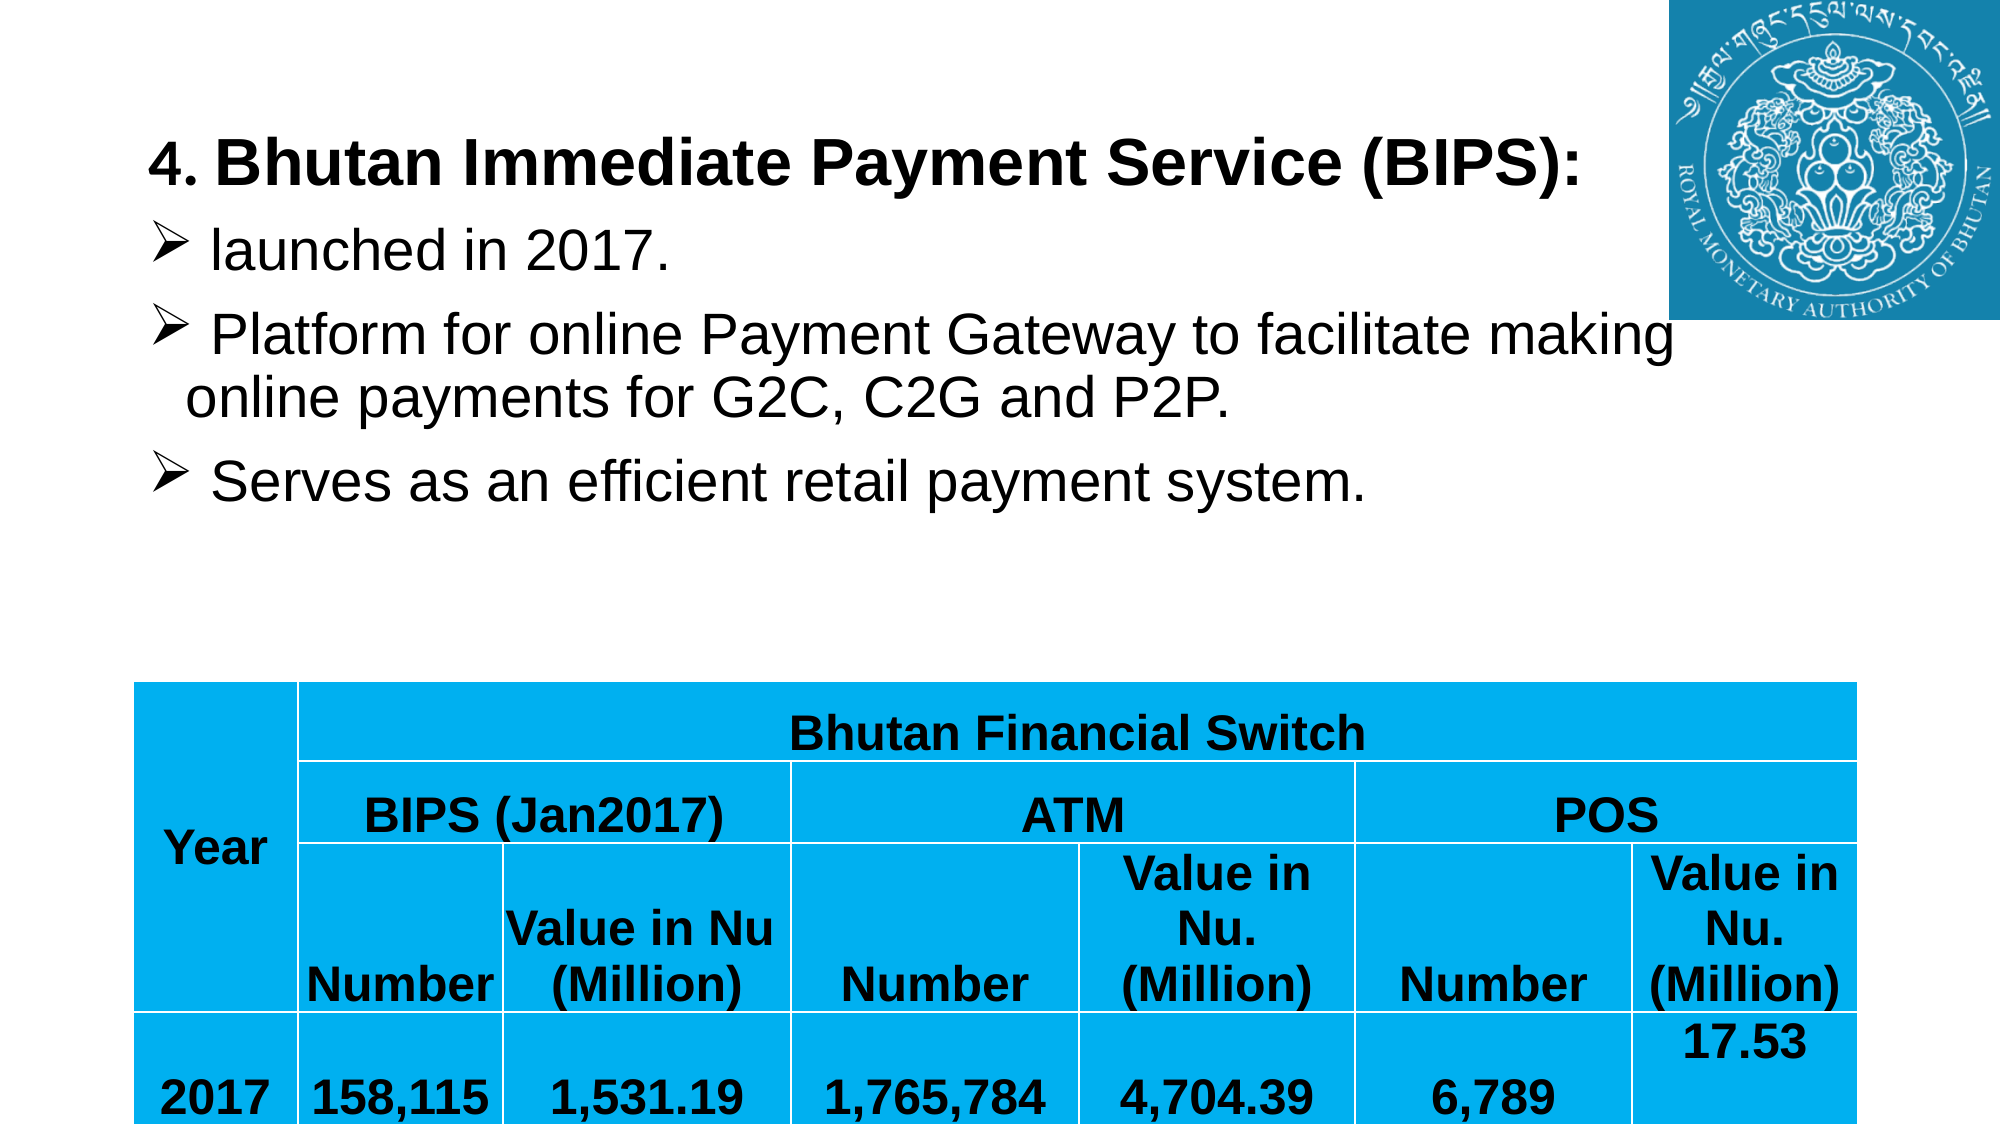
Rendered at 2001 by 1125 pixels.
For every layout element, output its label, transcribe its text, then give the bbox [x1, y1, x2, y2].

table_header Year [134, 682, 297, 1011]
table_cell 2017 [134, 1013, 297, 1124]
table_cell BIPS (Jan2017) [299, 762, 790, 842]
table_cell Value in Nu. (Million) [1633, 844, 1857, 1011]
table_cell Value in Nu (Million) [504, 844, 790, 1011]
table_cell 1,531.19 [504, 1013, 790, 1124]
table_cell Number [792, 844, 1078, 1011]
table_cell 6,789 [1356, 1013, 1631, 1124]
table_cell 158,115 [299, 1013, 502, 1124]
table_cell ATM [792, 762, 1354, 842]
table_cell Number [299, 844, 502, 1011]
table_cell 17.53 [1633, 1013, 1857, 1124]
table_cell POS [1356, 762, 1857, 842]
table_header Bhutan Financial Switch [299, 682, 1857, 760]
table_cell 1,765,784 [792, 1013, 1078, 1124]
list 4. Bhutan Immediate Payment Service (BIPS): launched in 2017. Platform for online Payment Gateway to facilitate making online payments for G2C, C2G and P2P. Serves as an efficient retail payment system. [133, 120, 1752, 680]
table_cell Number [1356, 844, 1631, 1011]
table_cell Value in Nu. (Million) [1080, 844, 1354, 1011]
picture [1668, 0, 2000, 320]
table_cell 4,704.39 [1080, 1013, 1354, 1124]
